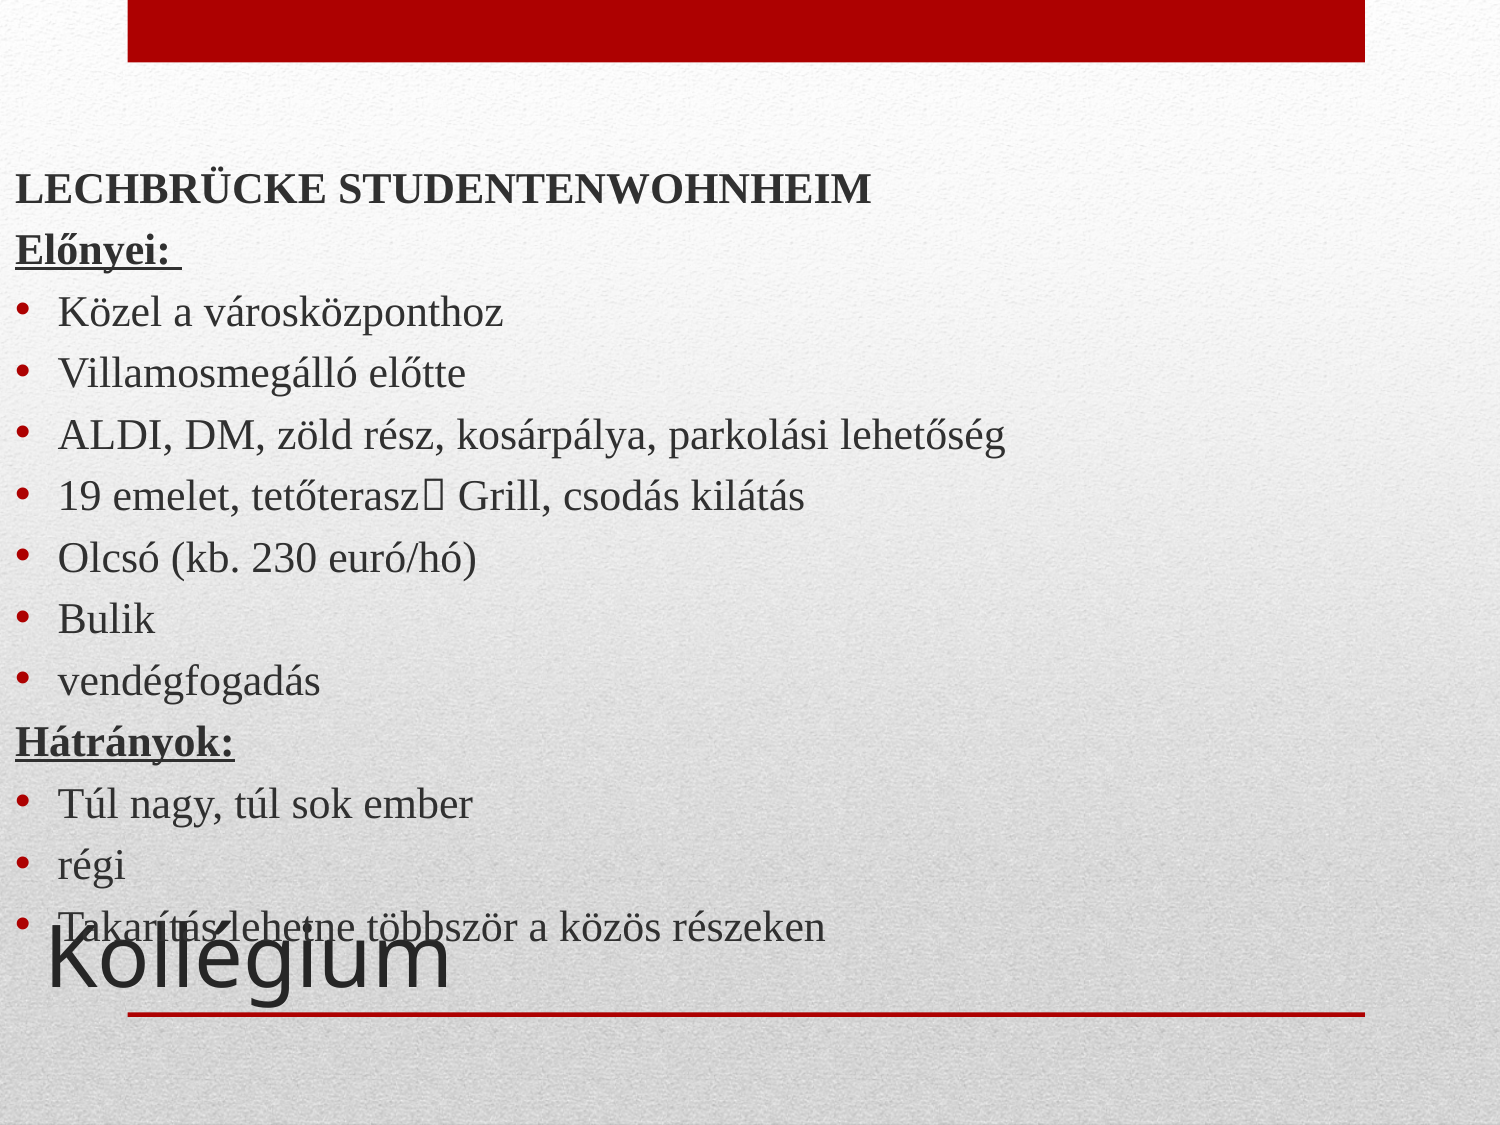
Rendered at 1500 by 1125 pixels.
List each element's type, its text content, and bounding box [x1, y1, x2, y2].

list LECHBRÜCKE STUDENTENWOHNHEIM Előnyei: Közel a városközponthoz Villamosmegálló előtte ALDI, DM, zöld rész, kosárpálya, parkolási lehetőség 19 emelet, tetőterasz Grill, csodás kilátás Olcsó (kb. 230 euró/hó) Bulik vendégfogadás Hátrányok: Túl nagy, túl sok ember régi Takarítás lehetne többször a közös részeken [0, 90, 1500, 965]
title Kollégium [29, 965, 1238, 1013]
